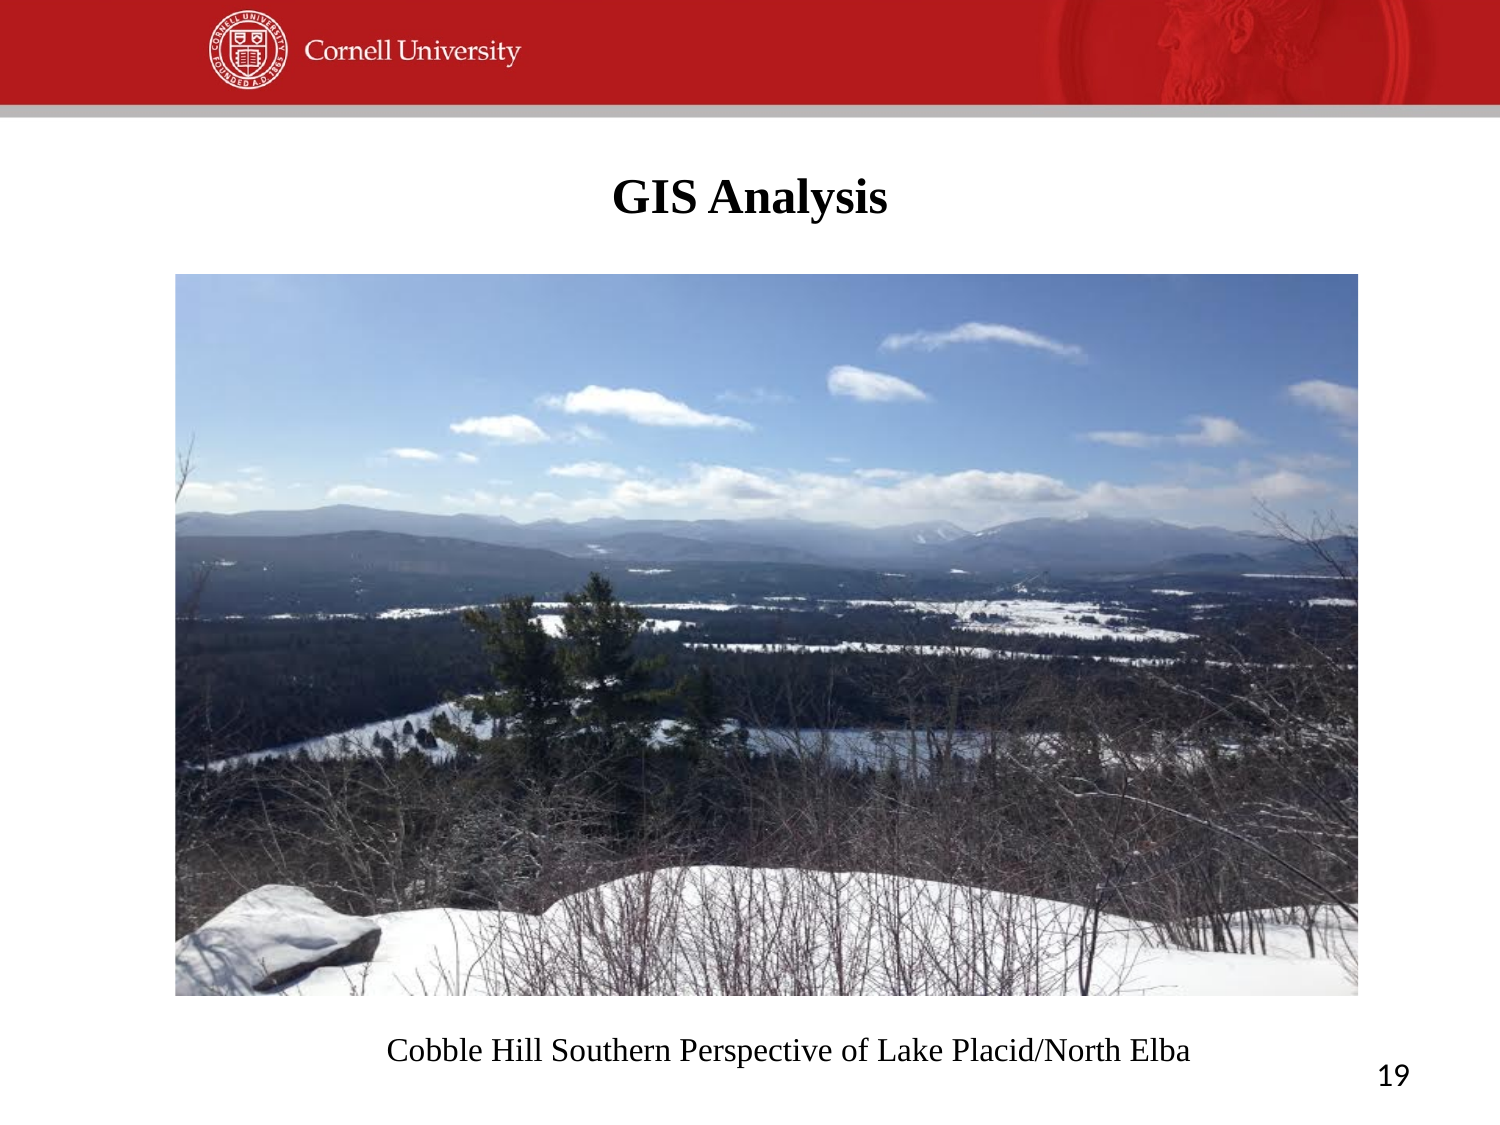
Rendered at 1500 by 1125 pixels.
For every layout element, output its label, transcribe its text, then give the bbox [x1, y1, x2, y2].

picture [0, 0, 1500, 228]
text_box Cobble Hill Southern Perspective of Lake Placid/North Elba [371, 1012, 1236, 1066]
picture [175, 273, 1359, 996]
slide_number 19 [1074, 1042, 1425, 1103]
title GIS Analysis [112, 129, 1388, 258]
